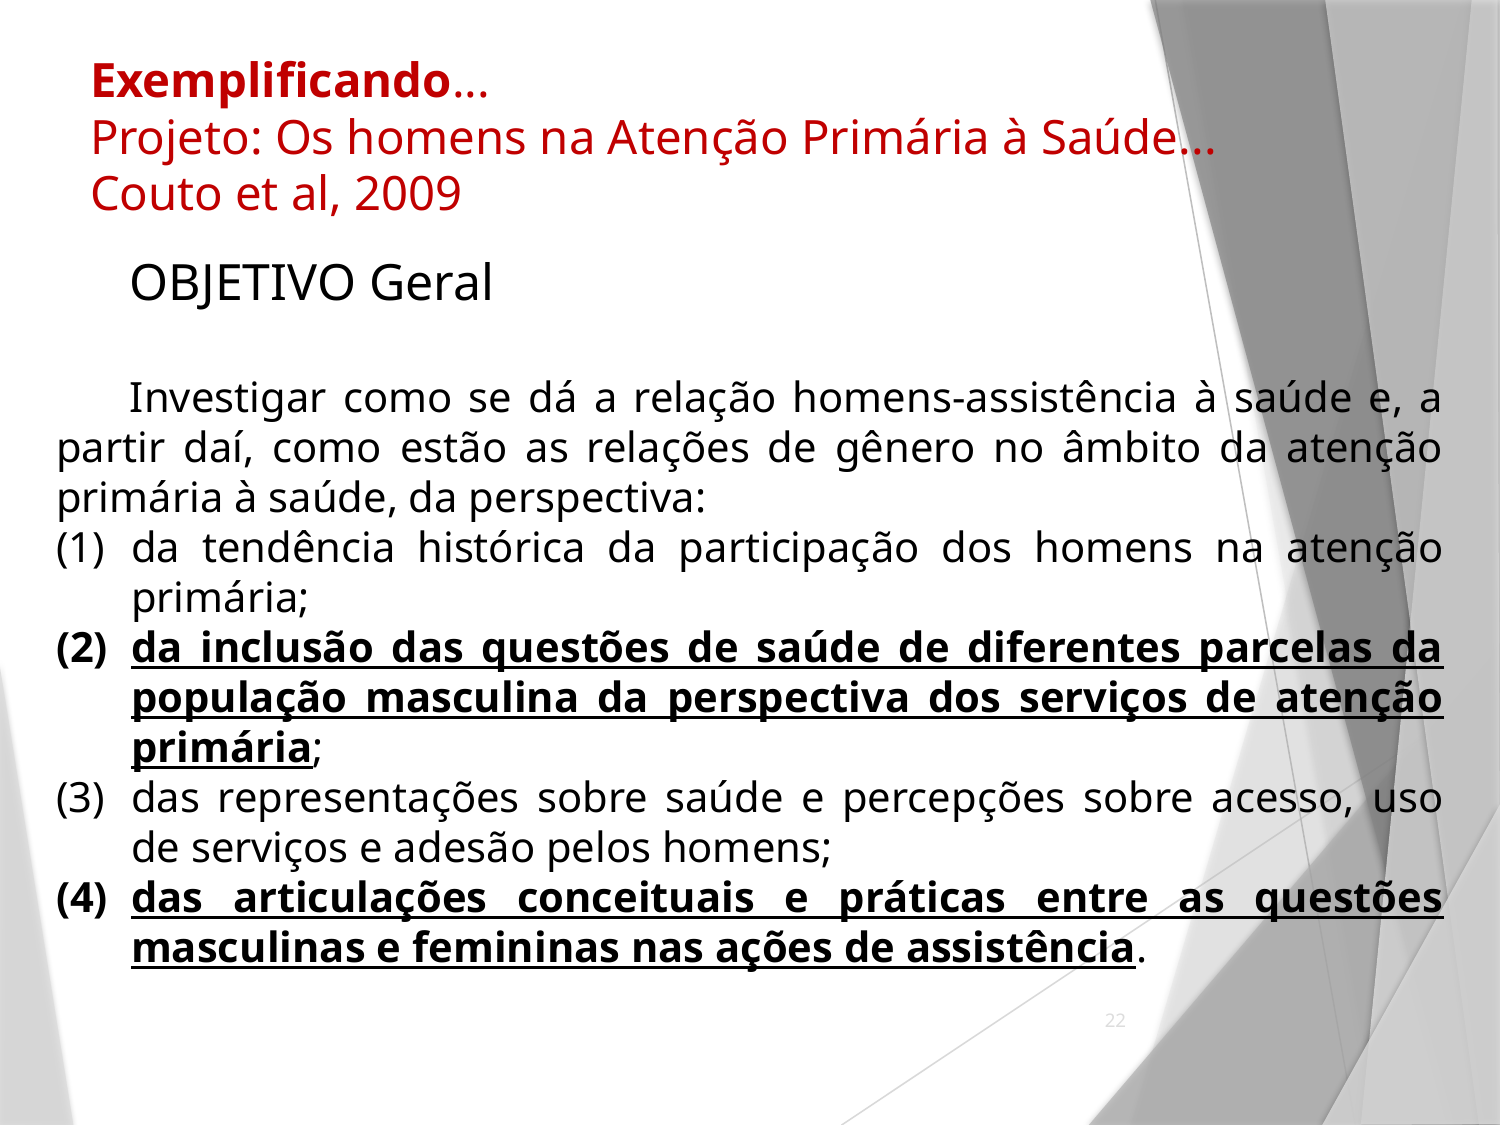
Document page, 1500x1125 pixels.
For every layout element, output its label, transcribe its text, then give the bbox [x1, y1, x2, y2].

text_box OBJETIVO Geral Investigar como se dá a relação homens-assistência à saúde e, a partir daí, como estão as relações de gênero no âmbito da atenção primária à saúde, da perspectiva: da tendência histórica da participação dos homens na atenção primária; da inclusão das questões de saúde de diferentes parcelas da população masculina da perspectiva dos serviços de atenção primária; das representações sobre saúde e percepções sobre acesso, uso de serviços e adesão pelos homens; das articulações conceituais e práticas entre as questões masculinas e femininas nas ações de assistência. [41, 243, 1459, 979]
title Exemplificando... Projeto: Os homens na Atenção Primária à Saúde... Couto et al, 2009 [75, 42, 1425, 232]
slide_number 22 [1057, 991, 1142, 1051]
